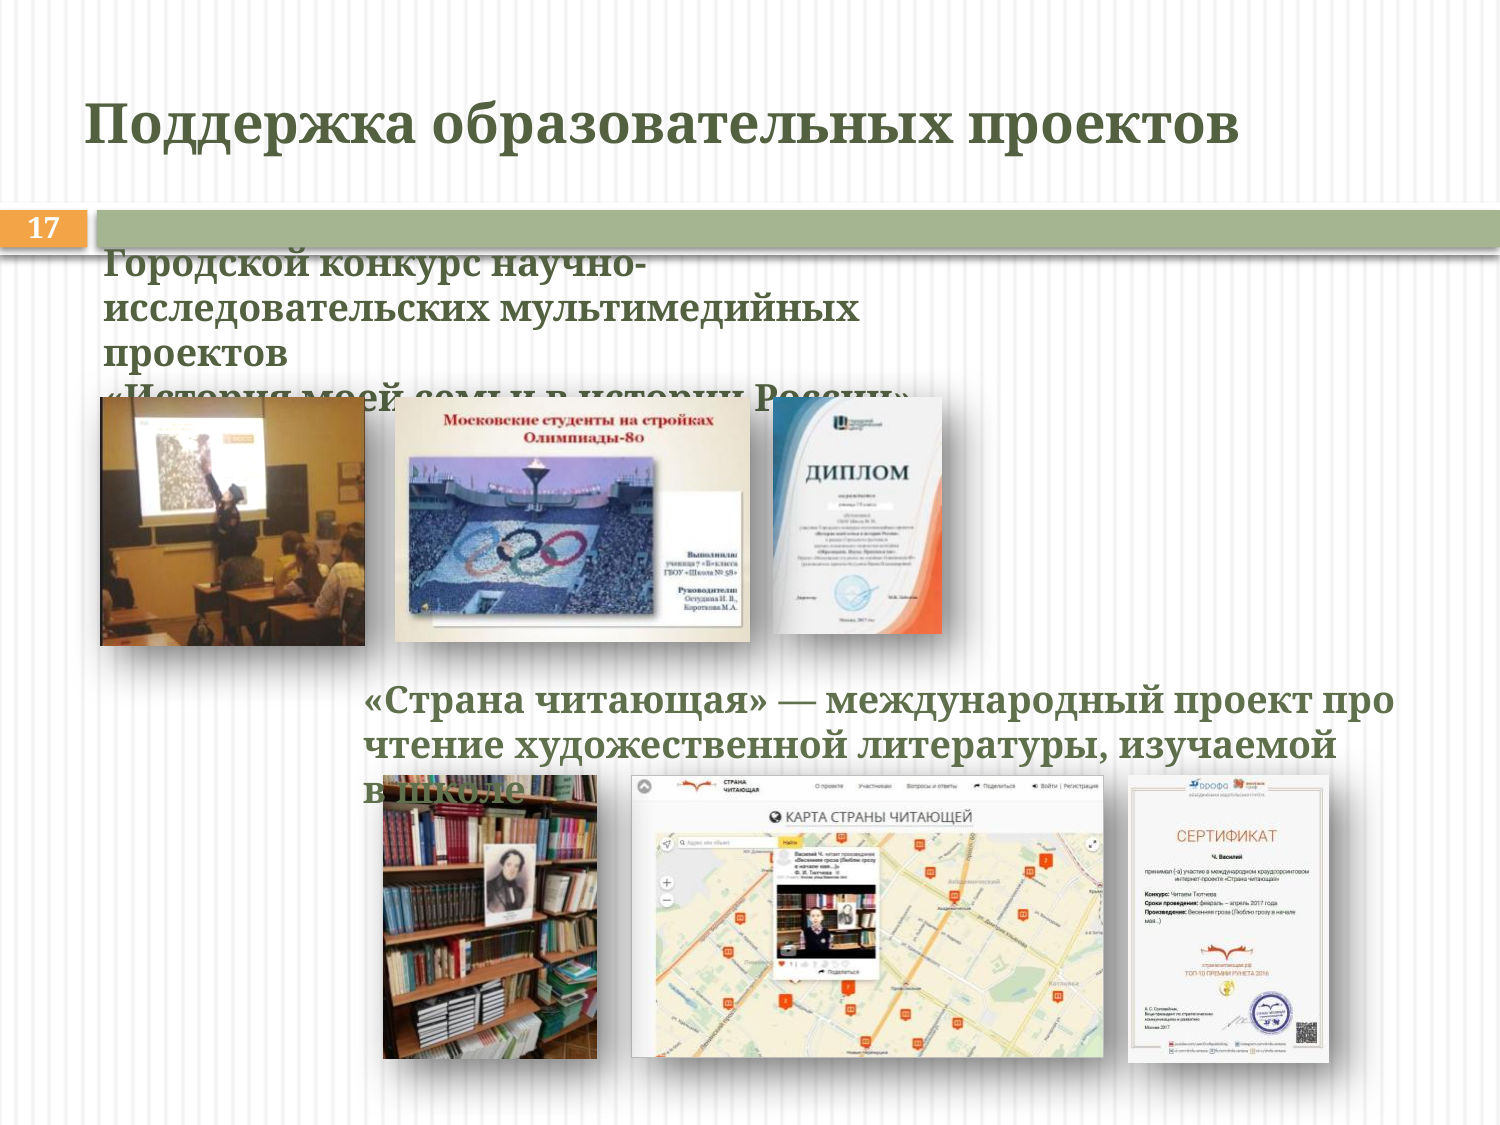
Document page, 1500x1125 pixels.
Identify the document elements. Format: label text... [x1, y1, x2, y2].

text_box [347, 668, 1424, 1063]
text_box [88, 231, 1040, 646]
title Поддержка образовательных проектов [70, 58, 1408, 186]
slide_number 17 [0, 208, 88, 249]
